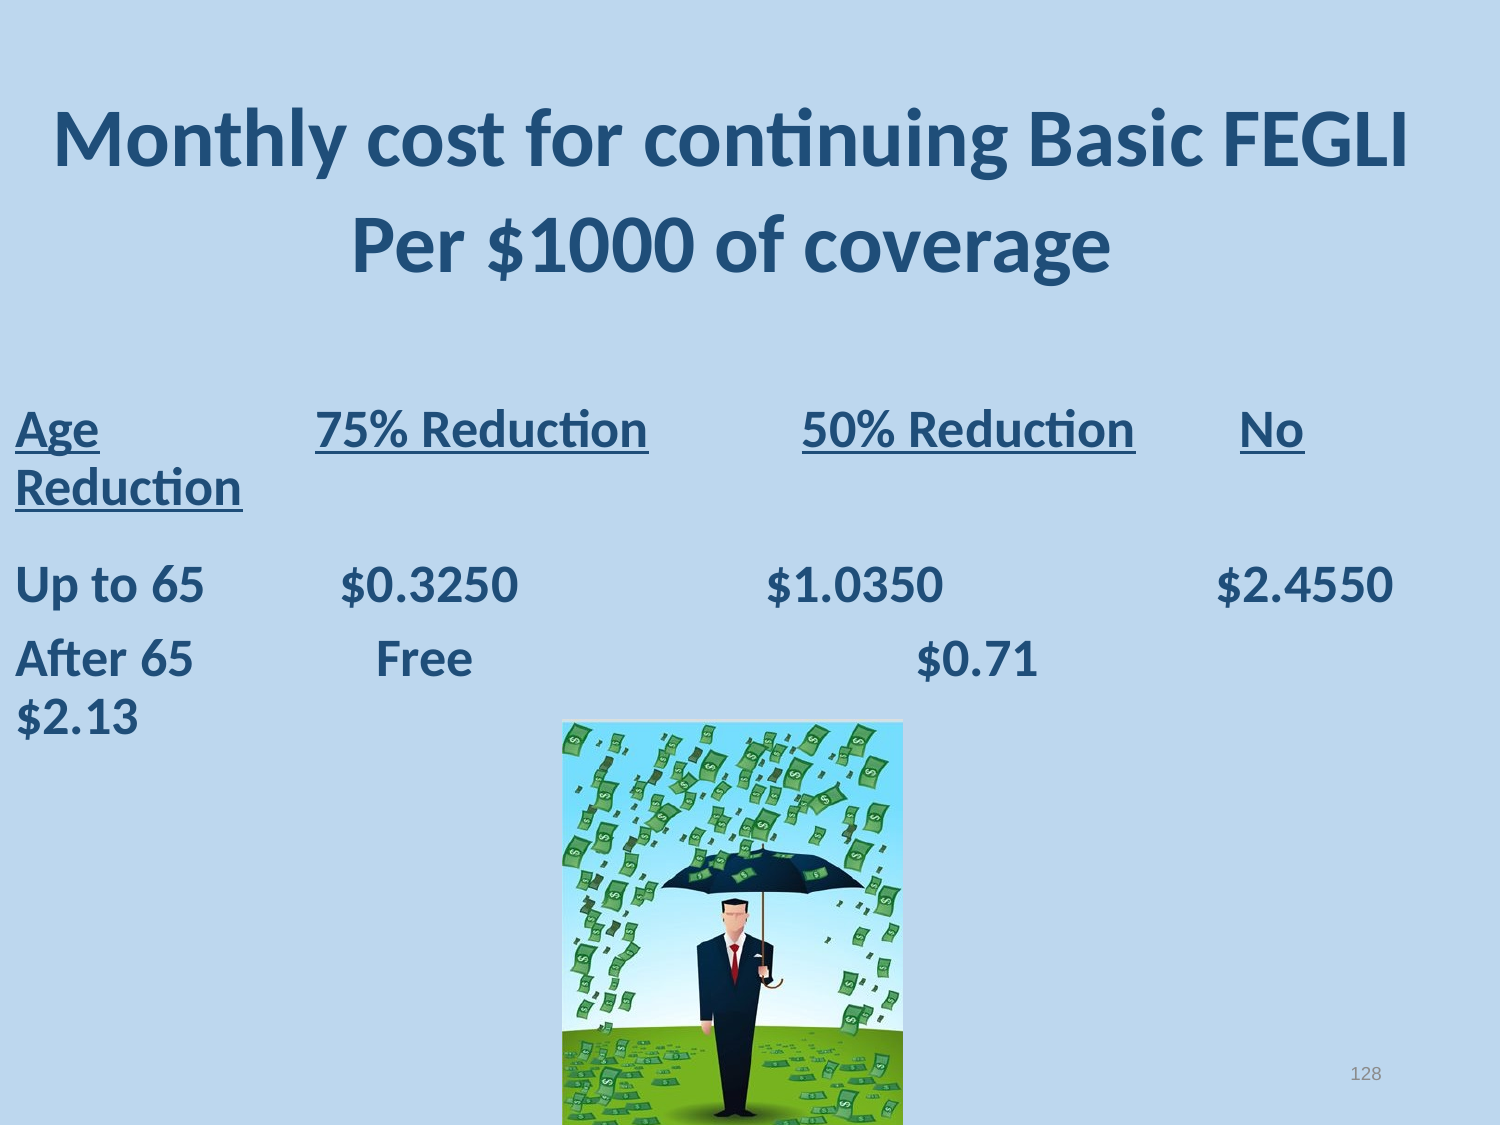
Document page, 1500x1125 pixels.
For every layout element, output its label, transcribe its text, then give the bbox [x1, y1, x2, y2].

slide_number 128 [1059, 1042, 1397, 1103]
list Monthly cost for continuing Basic FEGLI Per $1000 of coverage Age 75% Reduction 50% Reduction No Reduction Up to 65 $0.3250 $1.0350 $2.4550 After 65 Free $0.71 $2.13 [0, 87, 1465, 1125]
picture [562, 719, 903, 1125]
